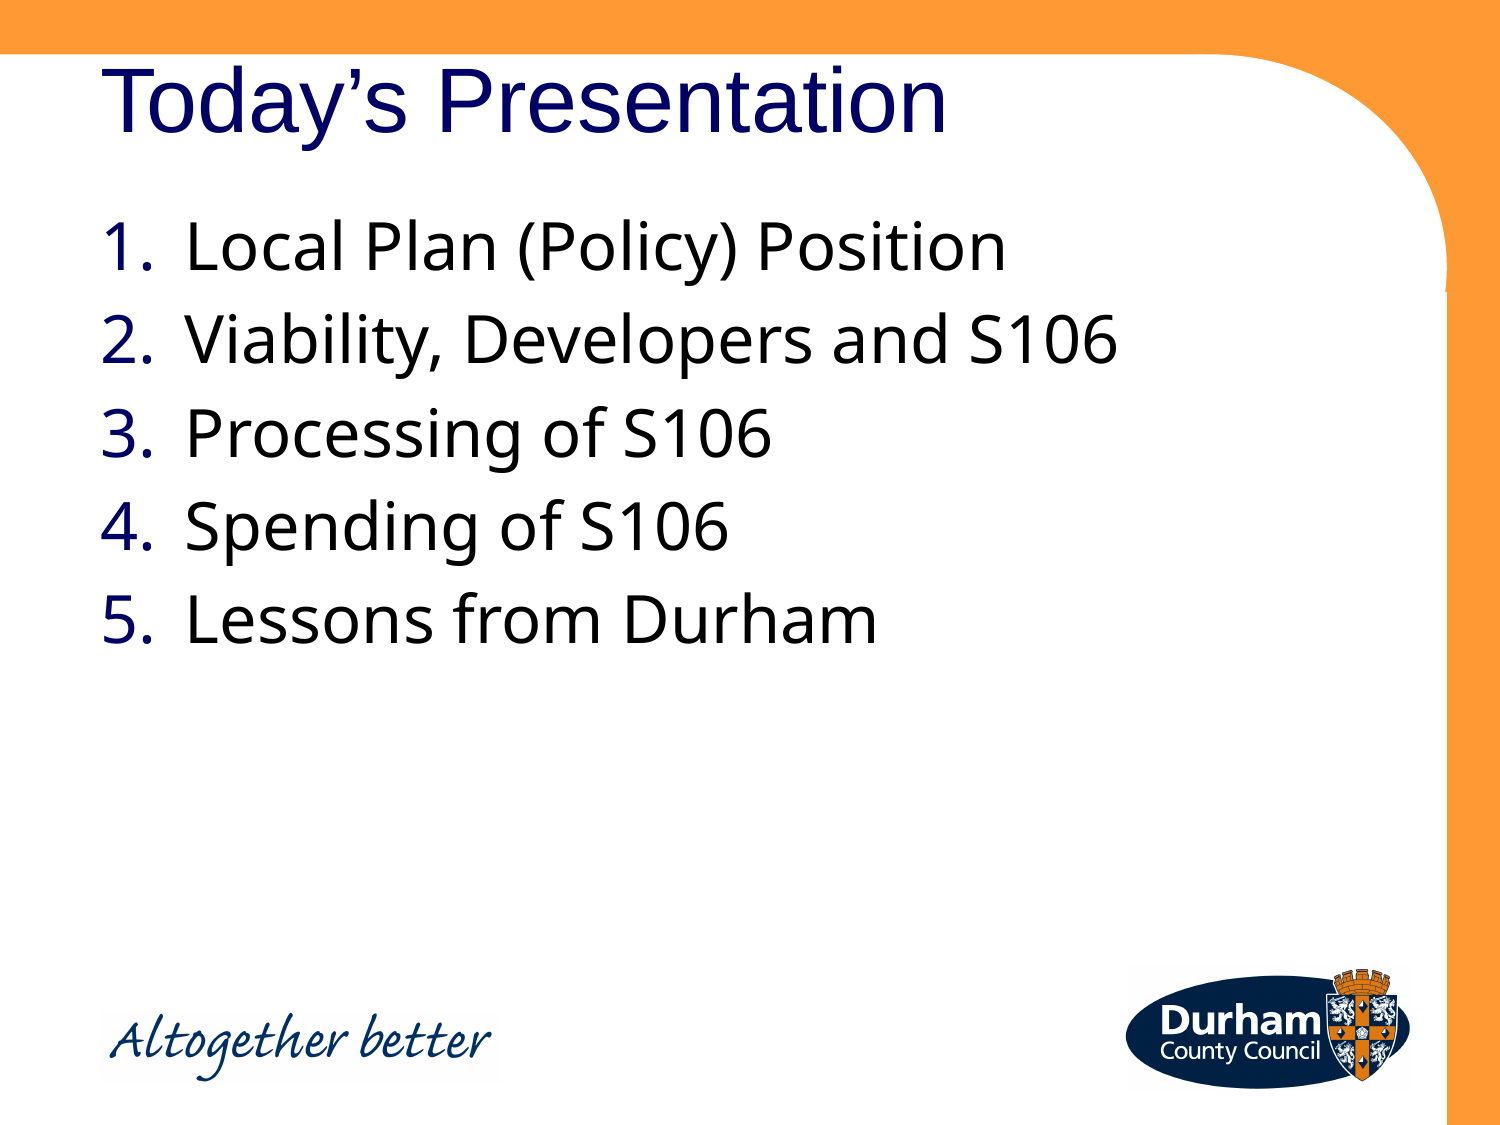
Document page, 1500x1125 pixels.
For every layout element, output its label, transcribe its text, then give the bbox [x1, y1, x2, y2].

title Today’s Presentation [85, 30, 1361, 162]
list Local Plan (Policy) Position Viability, Developers and S106 Processing of S106 Spending of S106 Lessons from Durham [85, 196, 1361, 986]
picture [100, 1011, 501, 1083]
picture [1123, 964, 1412, 1092]
